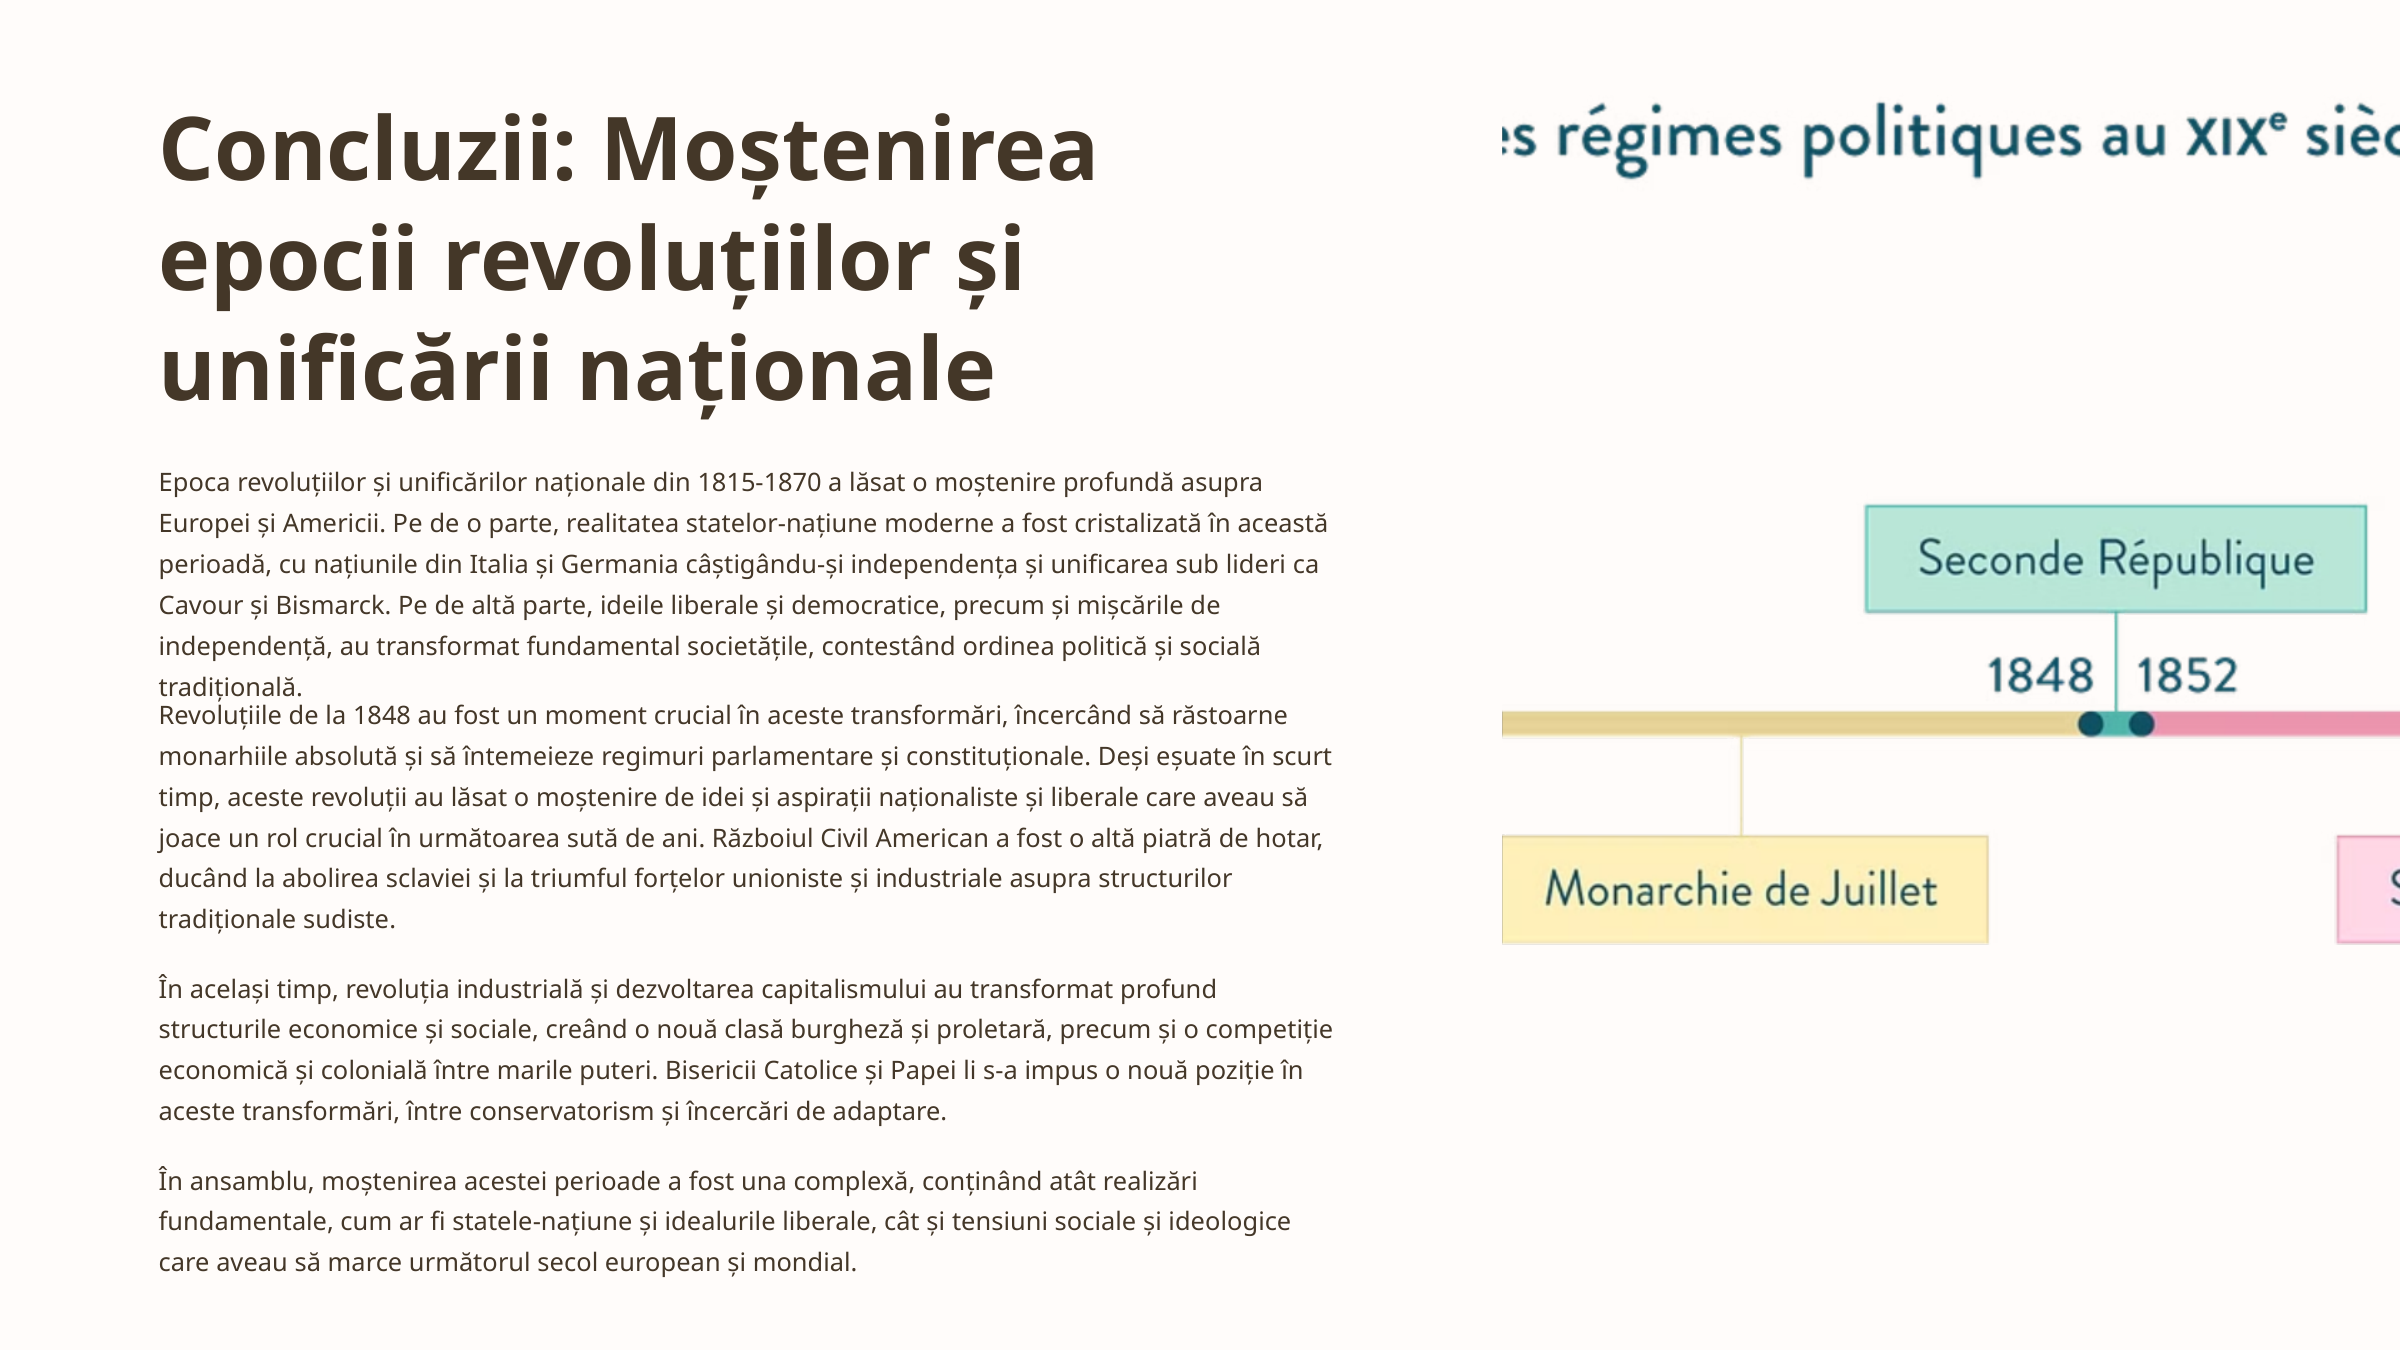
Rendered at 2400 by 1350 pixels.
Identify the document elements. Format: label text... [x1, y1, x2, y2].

text_box În ansamblu, moștenirea acestei perioade a fost una complexă, conținând atât realizări fundamentale, cum ar fi statele-națiune și idealurile liberale, cât și tensiuni sociale și ideologice care aveau să marce următorul secol european și mondial. [143, 1146, 1356, 1270]
text_box [0, 0, 1501, 1350]
text_box Concluzii: Moștenirea epocii revoluțiilor și unificării naționale [143, 80, 1356, 411]
picture [1501, 0, 2400, 1350]
text_box Revoluțiile de la 1848 au fost un moment crucial în aceste transformări, încercând să răstoarne monarhiile absolută și să întemeieze regimuri parlamentare și constituționale. Deși eșuate în scurt timp, aceste revoluții au lăsat o moștenire de idei și aspirații naționaliste și liberale care aveau să joace un rol crucial în următoarea sută de ani. Războiul Civil American a fost o altă piatră de hotar, ducând la abolirea sclaviei și la triumful forțelor unioniste și industriale asupra structurilor tradiționale sudiste. [143, 681, 1356, 927]
text_box În același timp, revoluția industrială și dezvoltarea capitalismului au transformat profund structurile economice și sociale, creând o nouă clasă burgheză și proletară, precum și o competiție economică și colonială între marile puteri. Bisericii Catolice și Papei li s-a impus o nouă poziție în aceste transformări, între conservatorism și încercări de adaptare. [143, 955, 1356, 1119]
text_box Epoca revoluțiilor și unificărilor naționale din 1815-1870 a lăsat o moștenire profundă asupra Europei și Americii. Pe de o parte, realitatea statelor-națiune moderne a fost cristalizată în această perioadă, cu națiunile din Italia și Germania câștigându-și independența și unificarea sub lideri ca Cavour și Bismarck. Pe de altă parte, ideile liberale și democratice, precum și mișcările de independență, au transformat fundamental societățile, contestând ordinea politică și socială tradițională. [143, 448, 1356, 653]
